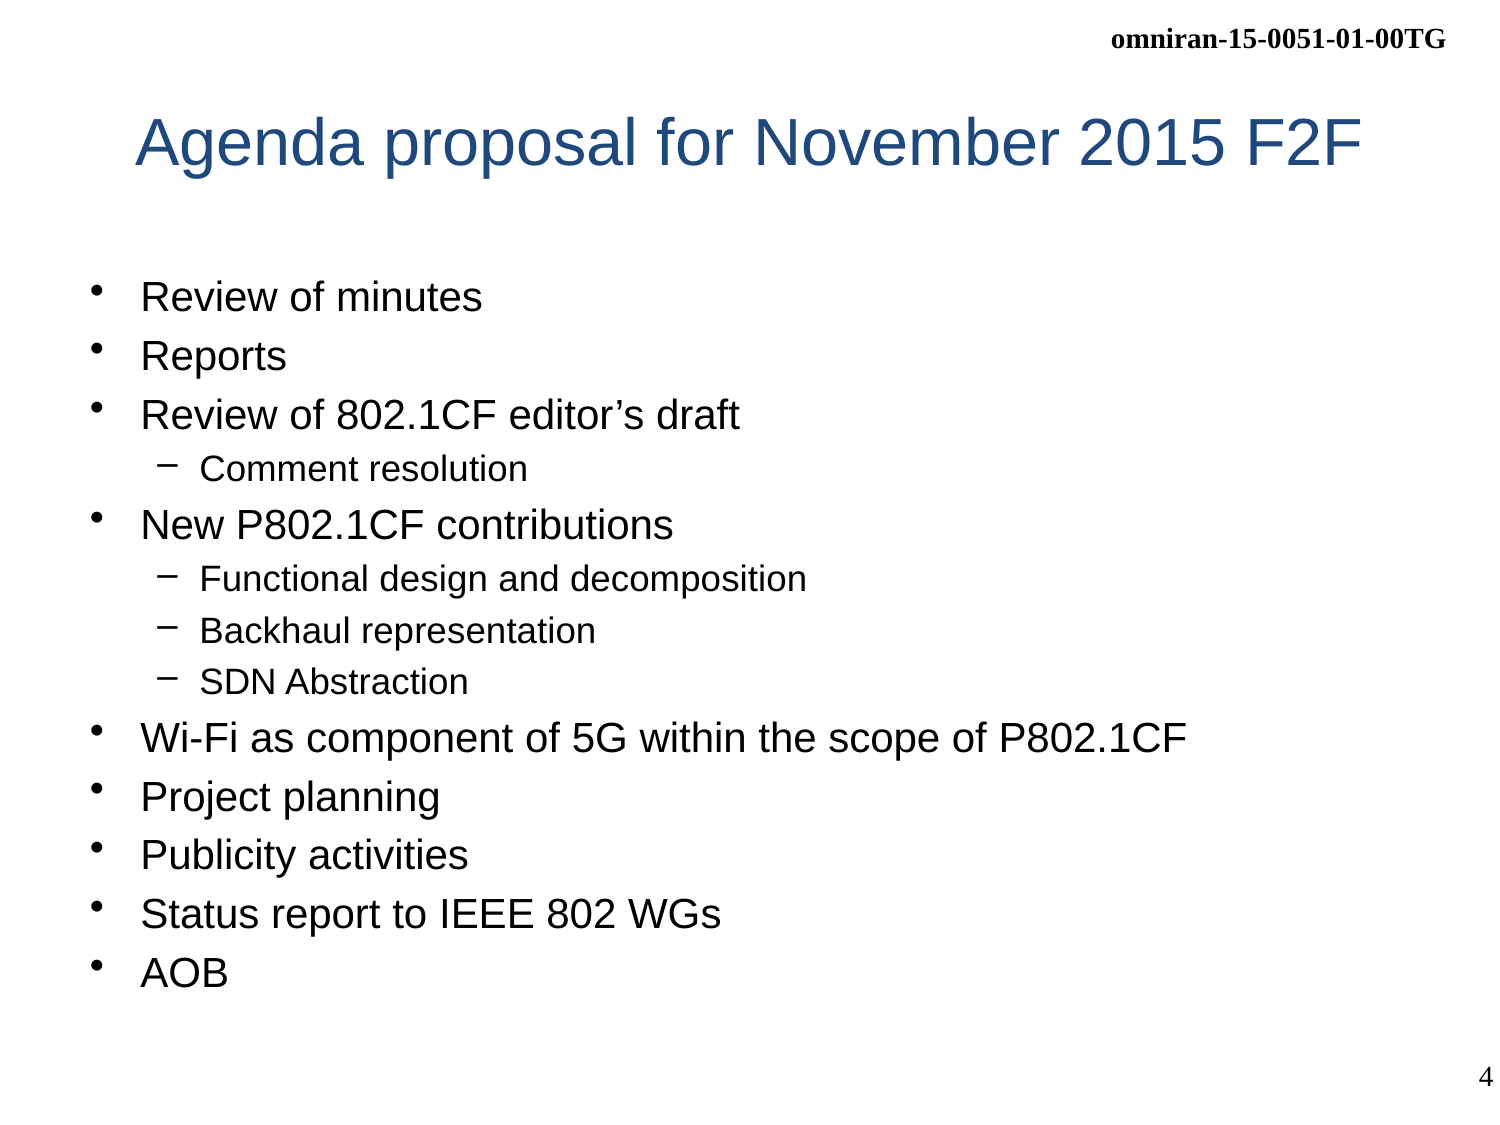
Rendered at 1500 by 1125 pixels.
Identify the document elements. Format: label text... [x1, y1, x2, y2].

title Agenda proposal for November 2015 F2F [75, 45, 1425, 233]
list Review of minutes Reports Review of 802.1CF editor’s draft Comment resolution New P802.1CF contributions Functional design and decomposition Backhaul representation SDN Abstraction Wi-Fi as component of 5G within the scope of P802.1CF Project planning Publicity activities Status report to IEEE 802 WGs AOB [75, 262, 1425, 1005]
